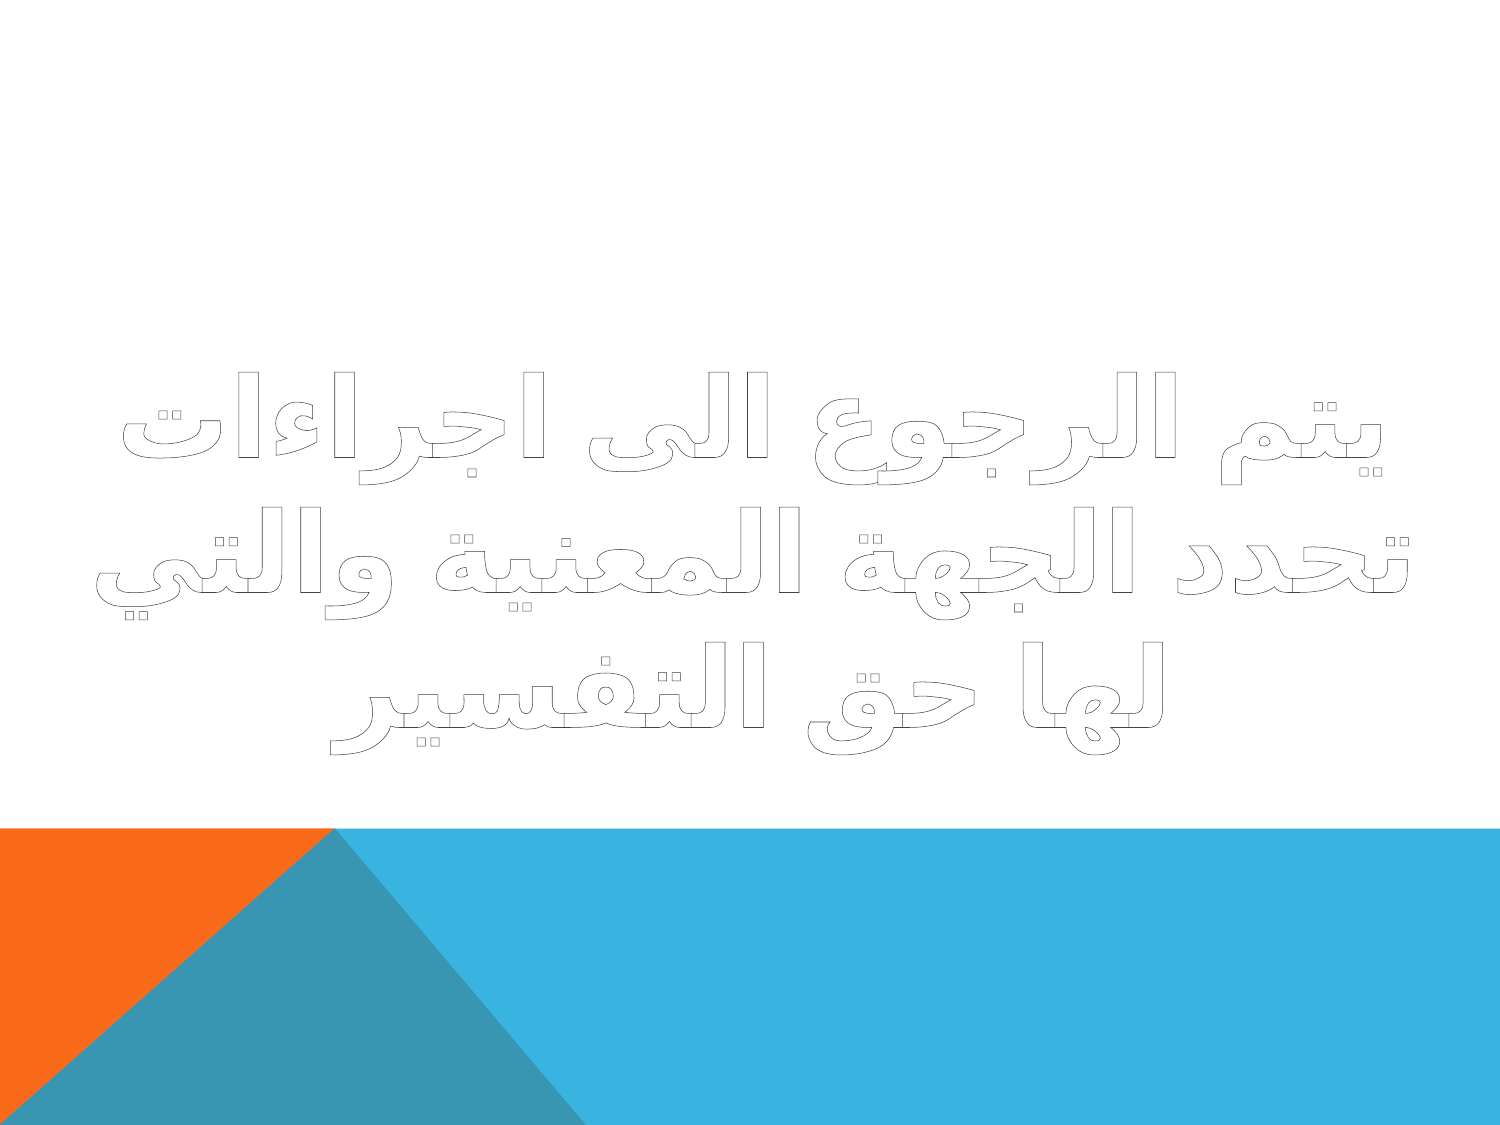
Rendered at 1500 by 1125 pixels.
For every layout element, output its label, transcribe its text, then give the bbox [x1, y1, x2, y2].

text_box يتم الرجوع الى اجراءات تحدد الجهة المعنية والتي لها حق التفسير [57, 337, 1450, 758]
